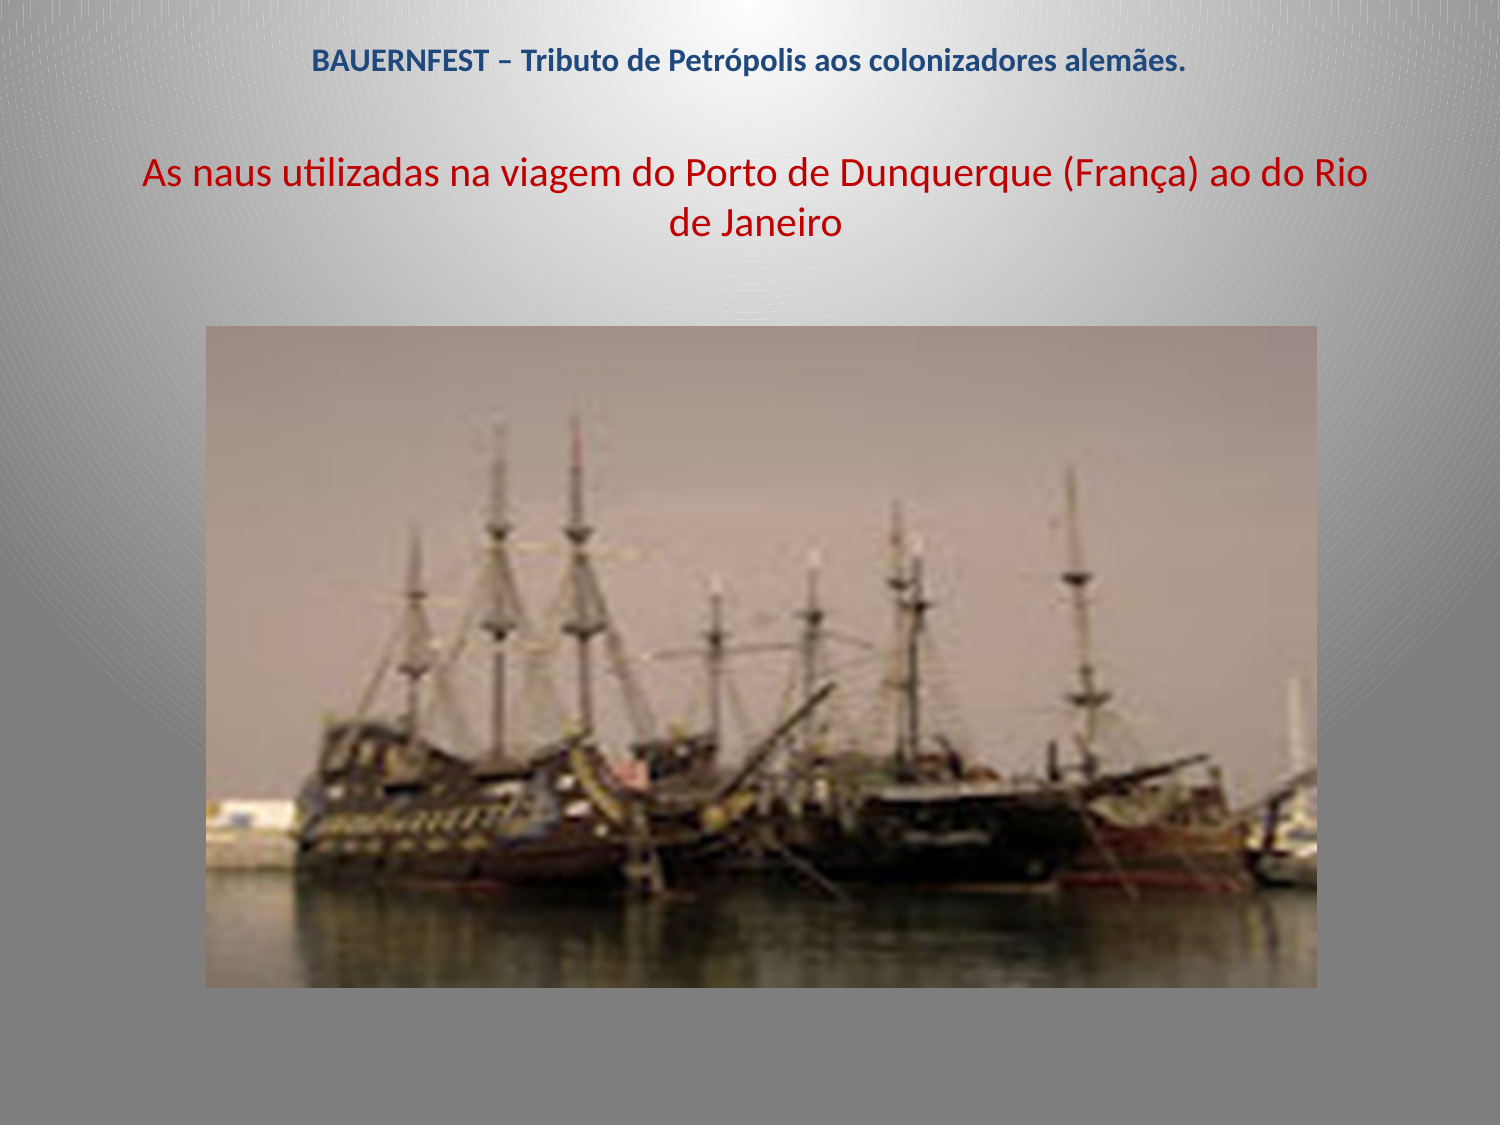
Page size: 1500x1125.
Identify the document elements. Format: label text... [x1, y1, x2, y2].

title BAUERNFEST – Tributo de Petrópolis aos colonizadores alemães. [112, 30, 1388, 126]
picture [206, 326, 1318, 988]
subtitle As naus utilizadas na viagem do Porto de Dunquerque (França) ao do Rio de Janeiro [117, 137, 1394, 1094]
